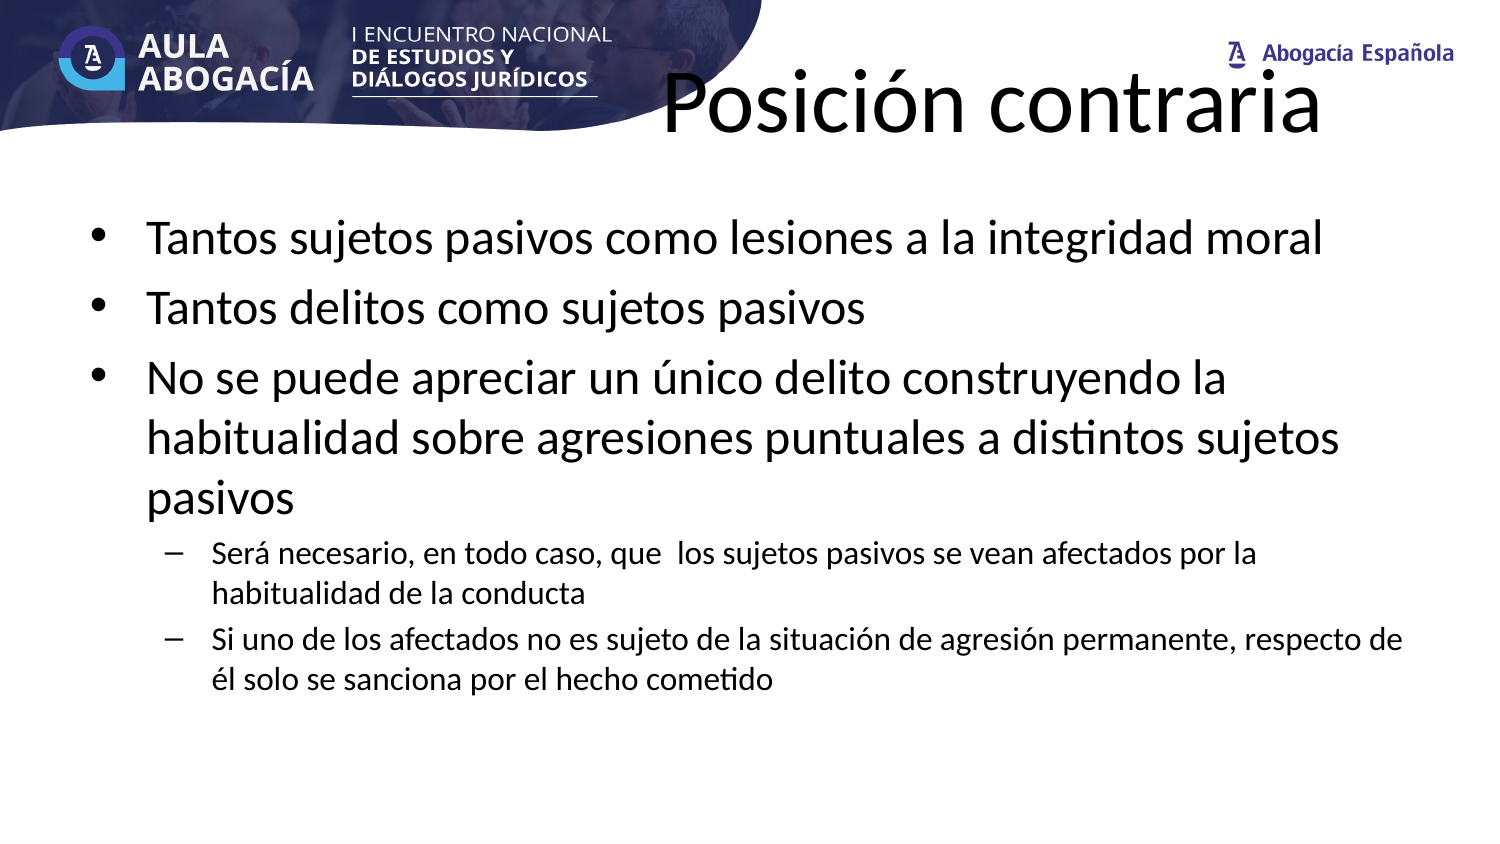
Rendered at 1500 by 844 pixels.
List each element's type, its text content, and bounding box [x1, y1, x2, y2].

title Posición contraria [561, 33, 1425, 175]
list Tantos sujetos pasivos como lesiones a la integridad moral Tantos delitos como sujetos pasivos No se puede apreciar un único delito construyendo la habitualidad sobre agresiones puntuales a distintos sujetos pasivos Será necesario, en todo caso, que los sujetos pasivos se vean afectados por la habitualidad de la conducta Si uno de los afectados no es sujeto de la situación de agresión permanente, respecto de él solo se sanciona por el hecho cometido [75, 196, 1425, 754]
picture [0, 0, 1500, 844]
